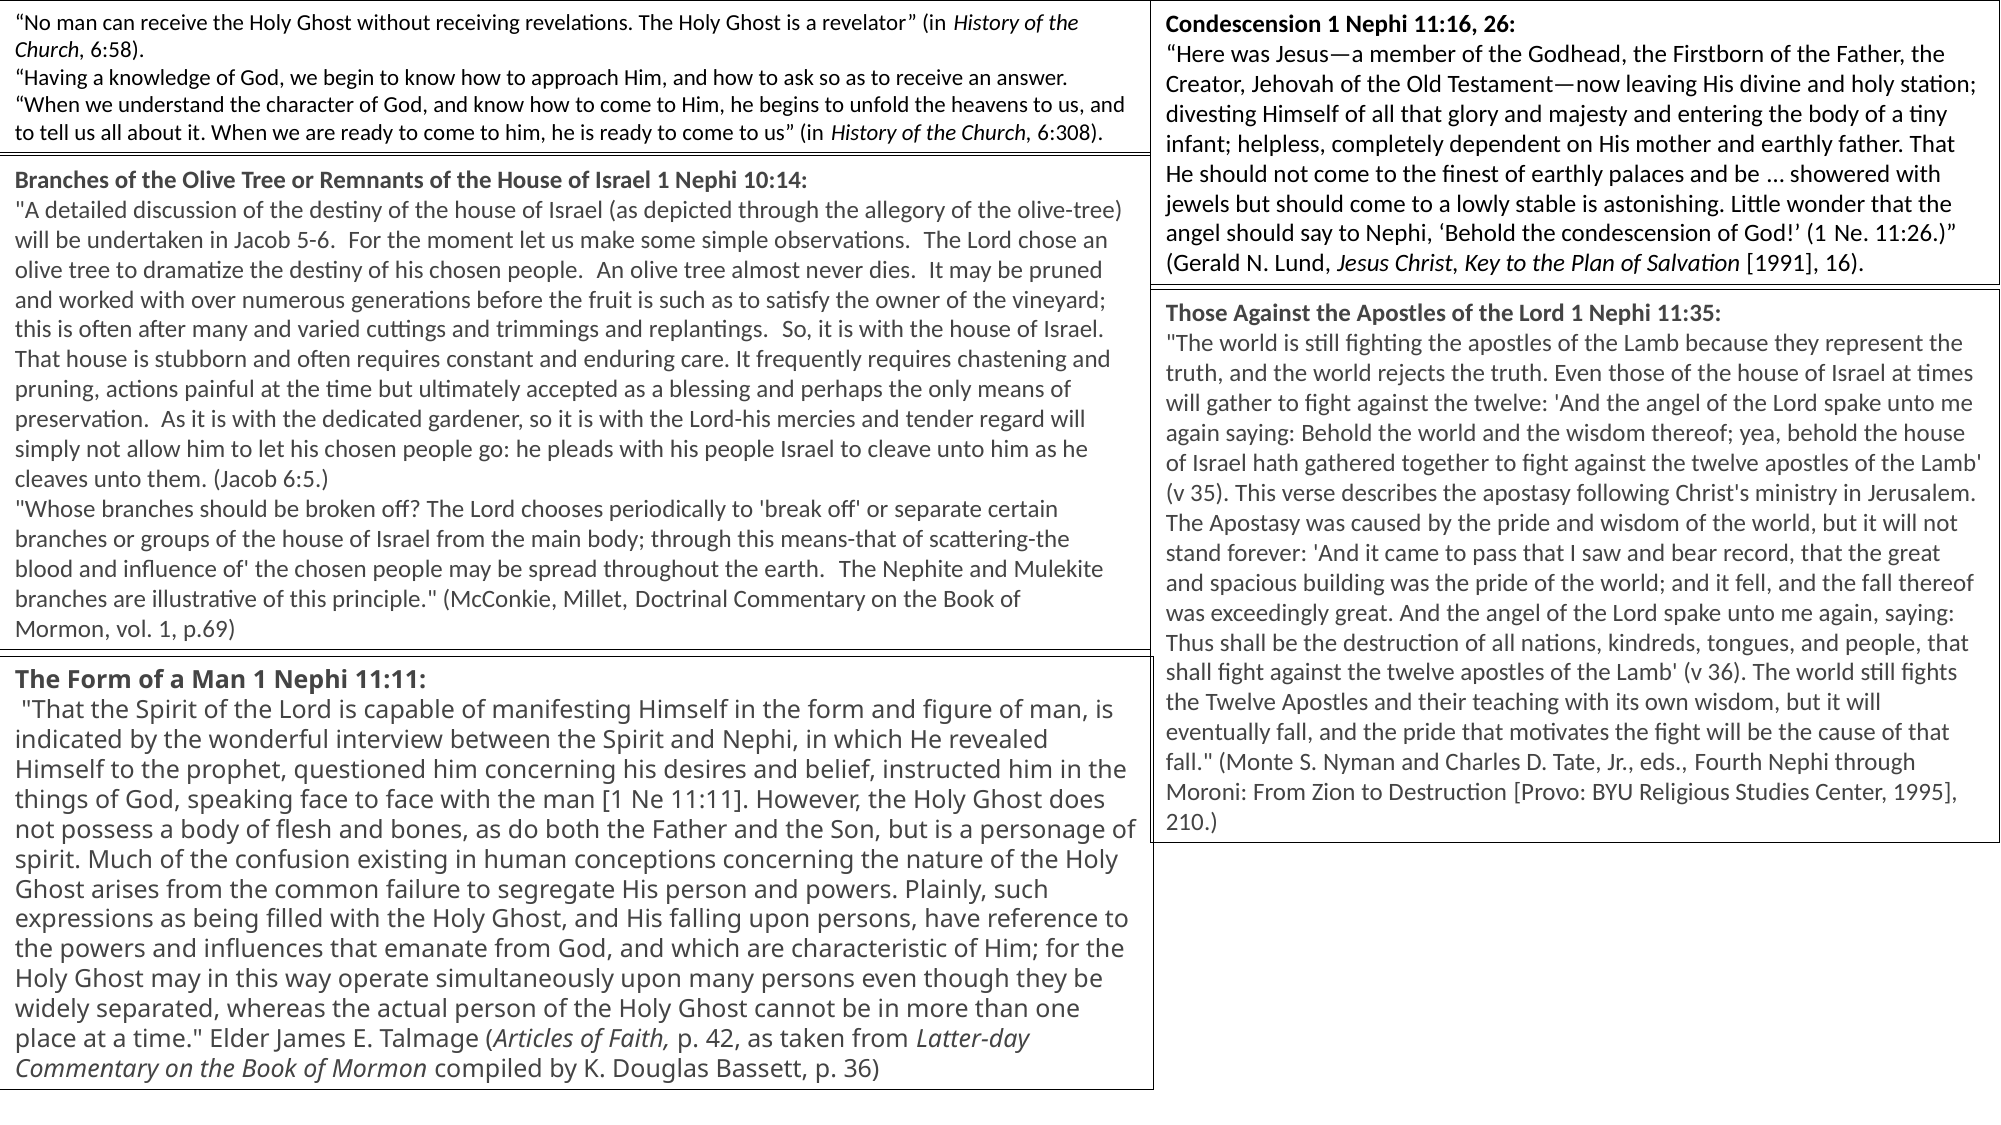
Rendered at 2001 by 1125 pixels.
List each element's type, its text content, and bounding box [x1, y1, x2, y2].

text_box “No man can receive the Holy Ghost without receiving revelations. The Holy Ghost is a revelator” (in History of the Church, 6:58). “Having a knowledge of God, we begin to know how to approach Him, and how to ask so as to receive an answer. “When we understand the character of God, and know how to come to Him, he begins to unfold the heavens to us, and to tell us all about it. When we are ready to come to him, he is ready to come to us” (in History of the Church, 6:308). [0, 0, 1151, 153]
text_box The Form of a Man 1 Nephi 11:11: "That the Spirit of the Lord is capable of manifesting Himself in the form and figure of man, is indicated by the wonderful interview between the Spirit and Nephi, in which He revealed Himself to the prophet, questioned him concerning his desires and belief, instructed him in the things of God, speaking face to face with the man [1 Ne 11:11]. However, the Holy Ghost does not possess a body of flesh and bones, as do both the Father and the Son, but is a personage of spirit. Much of the confusion existing in human conceptions concerning the nature of the Holy Ghost arises from the common failure to segregate His person and powers. Plainly, such expressions as being filled with the Holy Ghost, and His falling upon persons, have reference to the powers and influences that emanate from God, and which are characteristic of Him; for the Holy Ghost may in this way operate simultaneously upon many persons even though they be widely separated, whereas the actual person of the Holy Ghost cannot be in more than one place at a time." Elder James E. Talmage (Articles of Faith, p. 42, as taken from Latter-day Commentary on the Book of Mormon compiled by K. Douglas Bassett, p. 36) [0, 656, 1154, 1090]
text_box Those Against the Apostles of the Lord 1 Nephi 11:35: "The world is still fighting the apostles of the Lamb because they represent the truth, and the world rejects the truth. Even those of the house of Israel at times will gather to fight against the twelve: 'And the angel of the Lord spake unto me again saying: Behold the world and the wisdom thereof; yea, behold the house of Israel hath gathered together to fight against the twelve apostles of the Lamb' (v 35). This verse describes the apostasy following Christ's ministry in Jerusalem. The Apostasy was caused by the pride and wisdom of the world, but it will not stand forever: 'And it came to pass that I saw and bear record, that the great and spacious building was the pride of the world; and it fell, and the fall thereof was exceedingly great. And the angel of the Lord spake unto me again, saying: Thus shall be the destruction of all nations, kindreds, tongues, and people, that shall fight against the twelve apostles of the Lamb' (v 36). The world still fights the Twelve Apostles and their teaching with its own wisdom, but it will eventually fall, and the pride that motivates the fight will be the cause of that fall." (Monte S. Nyman and Charles D. Tate, Jr., eds., Fourth Nephi through Moroni: From Zion to Destruction [Provo: BYU Religious Studies Center, 1995], 210.) [1150, 289, 2000, 843]
text_box Branches of the Olive Tree or Remnants of the House of Israel 1 Nephi 10:14: "A detailed discussion of the destiny of the house of Israel (as depicted through the allegory of the olive-tree) will be undertaken in Jacob 5-6. For the moment let us make some simple observations. The Lord chose an olive tree to dramatize the destiny of his chosen people. An olive tree almost never dies. It may be pruned and worked with over numerous generations before the fruit is such as to satisfy the owner of the vineyard; this is often after many and varied cuttings and trimmings and replantings. So, it is with the house of Israel. That house is stubborn and often requires constant and enduring care. It frequently requires chastening and pruning, actions painful at the time but ultimately accepted as a blessing and perhaps the only means of preservation. As it is with the dedicated gardener, so it is with the Lord-his mercies and tender regard will simply not allow him to let his chosen people go: he pleads with his people Israel to cleave unto him as he cleaves unto them. (Jacob 6:5.) "Whose branches should be broken off? The Lord chooses periodically to 'break off' or separate certain branches or groups of the house of Israel from the main body; through this means-that of scattering-the blood and influence of' the chosen people may be spread throughout the earth. The Nephite and Mulekite branches are illustrative of this principle." (McConkie, Millet, Doctrinal Commentary on the Book of Mormon, vol. 1, p.69) [0, 155, 1151, 650]
text_box Condescension 1 Nephi 11:16, 26: “Here was Jesus—a member of the Godhead, the Firstborn of the Father, the Creator, Jehovah of the Old Testament—now leaving His divine and holy station; divesting Himself of all that glory and majesty and entering the body of a tiny infant; helpless, completely dependent on His mother and earthly father. That He should not come to the finest of earthly palaces and be … showered with jewels but should come to a lowly stable is astonishing. Little wonder that the angel should say to Nephi, ‘Behold the condescension of God!’ (1 Ne. 11:26.)” (Gerald N. Lund, Jesus Christ, Key to the Plan of Salvation [1991], 16). [1150, 0, 2000, 285]
